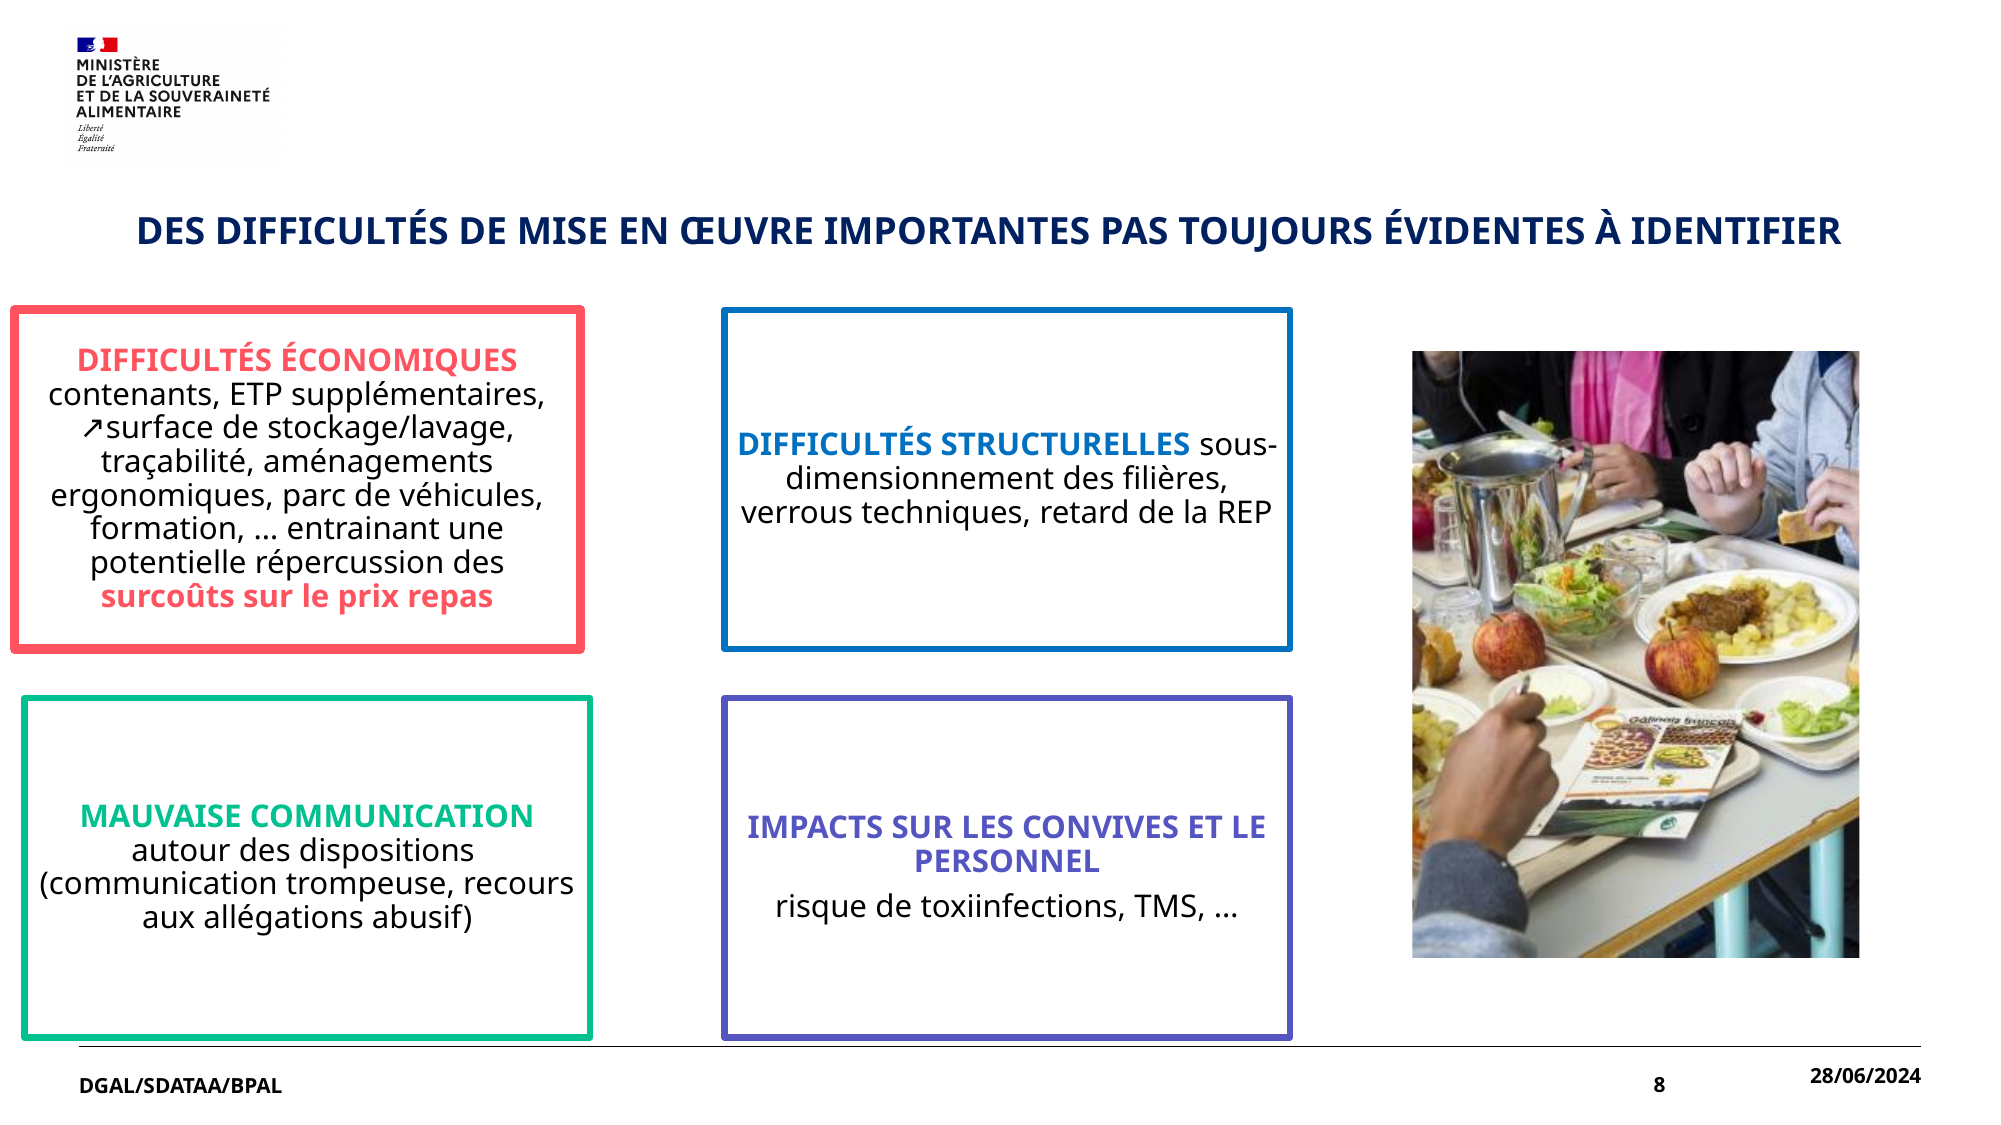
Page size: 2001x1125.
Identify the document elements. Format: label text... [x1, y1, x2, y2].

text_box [14, 309, 2000, 1047]
footer DGAL/SDATAA/BPAL [78, 1058, 1370, 1125]
picture [63, 23, 284, 165]
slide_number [1665, 1058, 1922, 1115]
slide_number 8 [1370, 1058, 1666, 1125]
list DES DIFFICULTÉS DE MISE EN ŒUVRE IMPORTANTES PAS TOUJOURS ÉVIDENTES À IDENTIFIER [135, 207, 1941, 306]
picture [1412, 350, 1860, 958]
